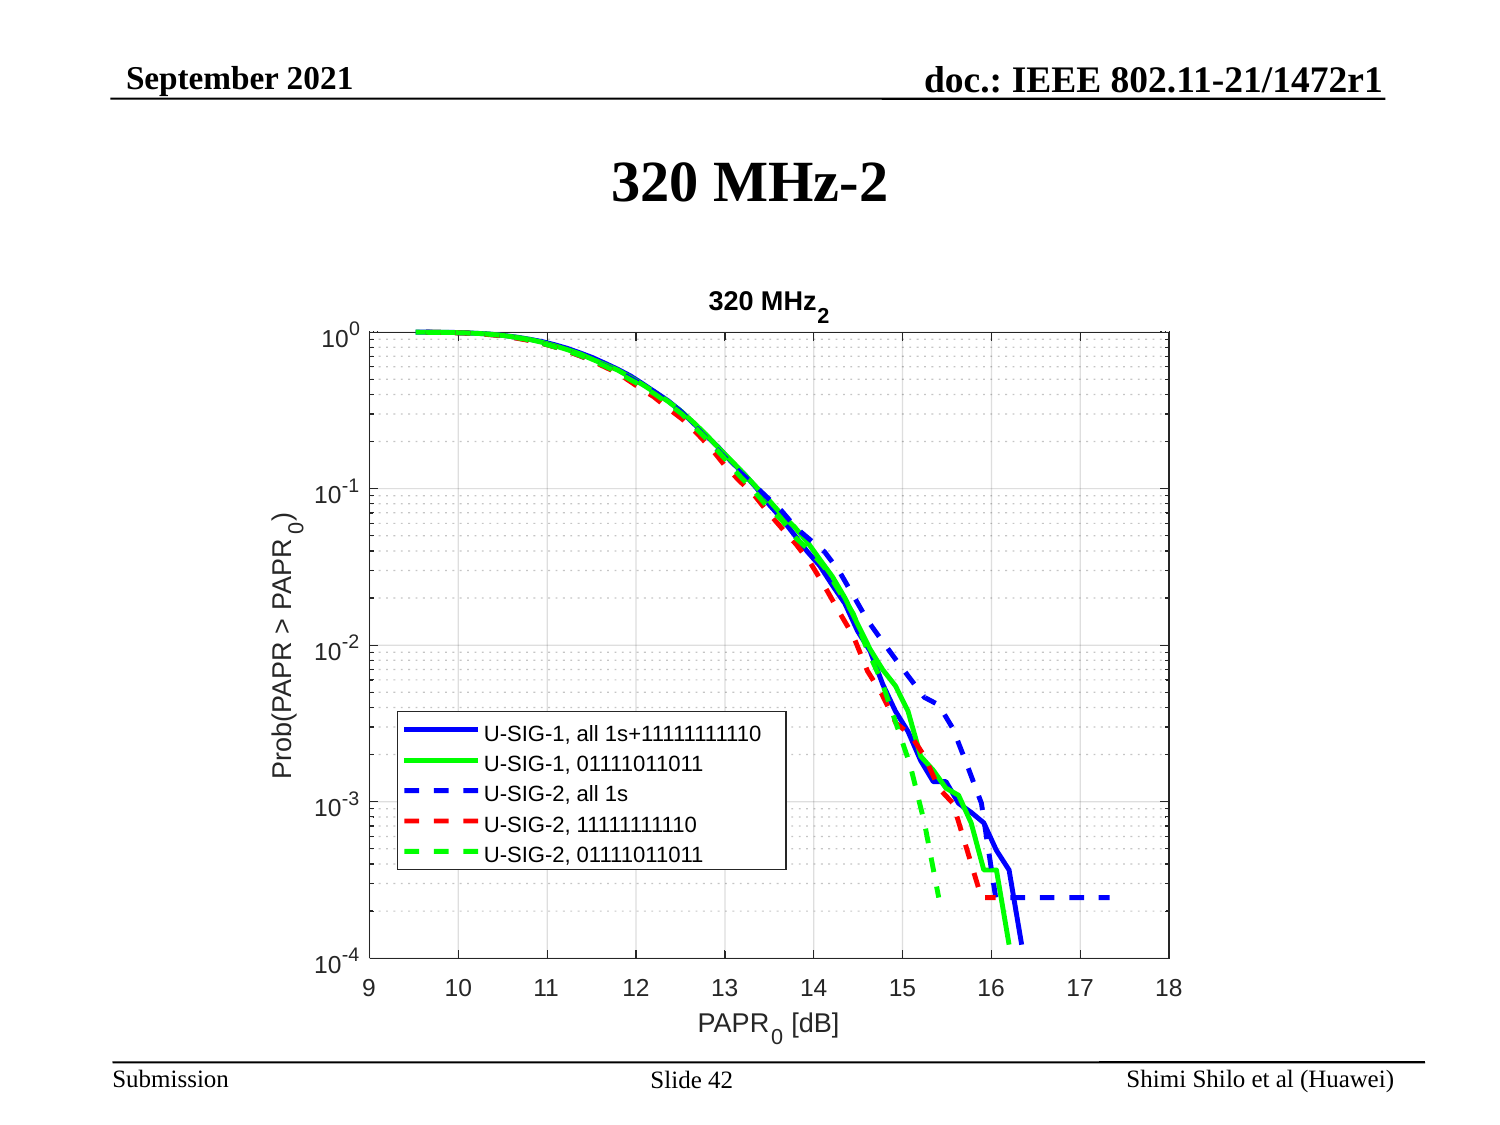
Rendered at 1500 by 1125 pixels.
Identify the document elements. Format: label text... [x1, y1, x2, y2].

title 320 MHz-2 [112, 133, 1388, 222]
picture [234, 274, 1266, 1047]
